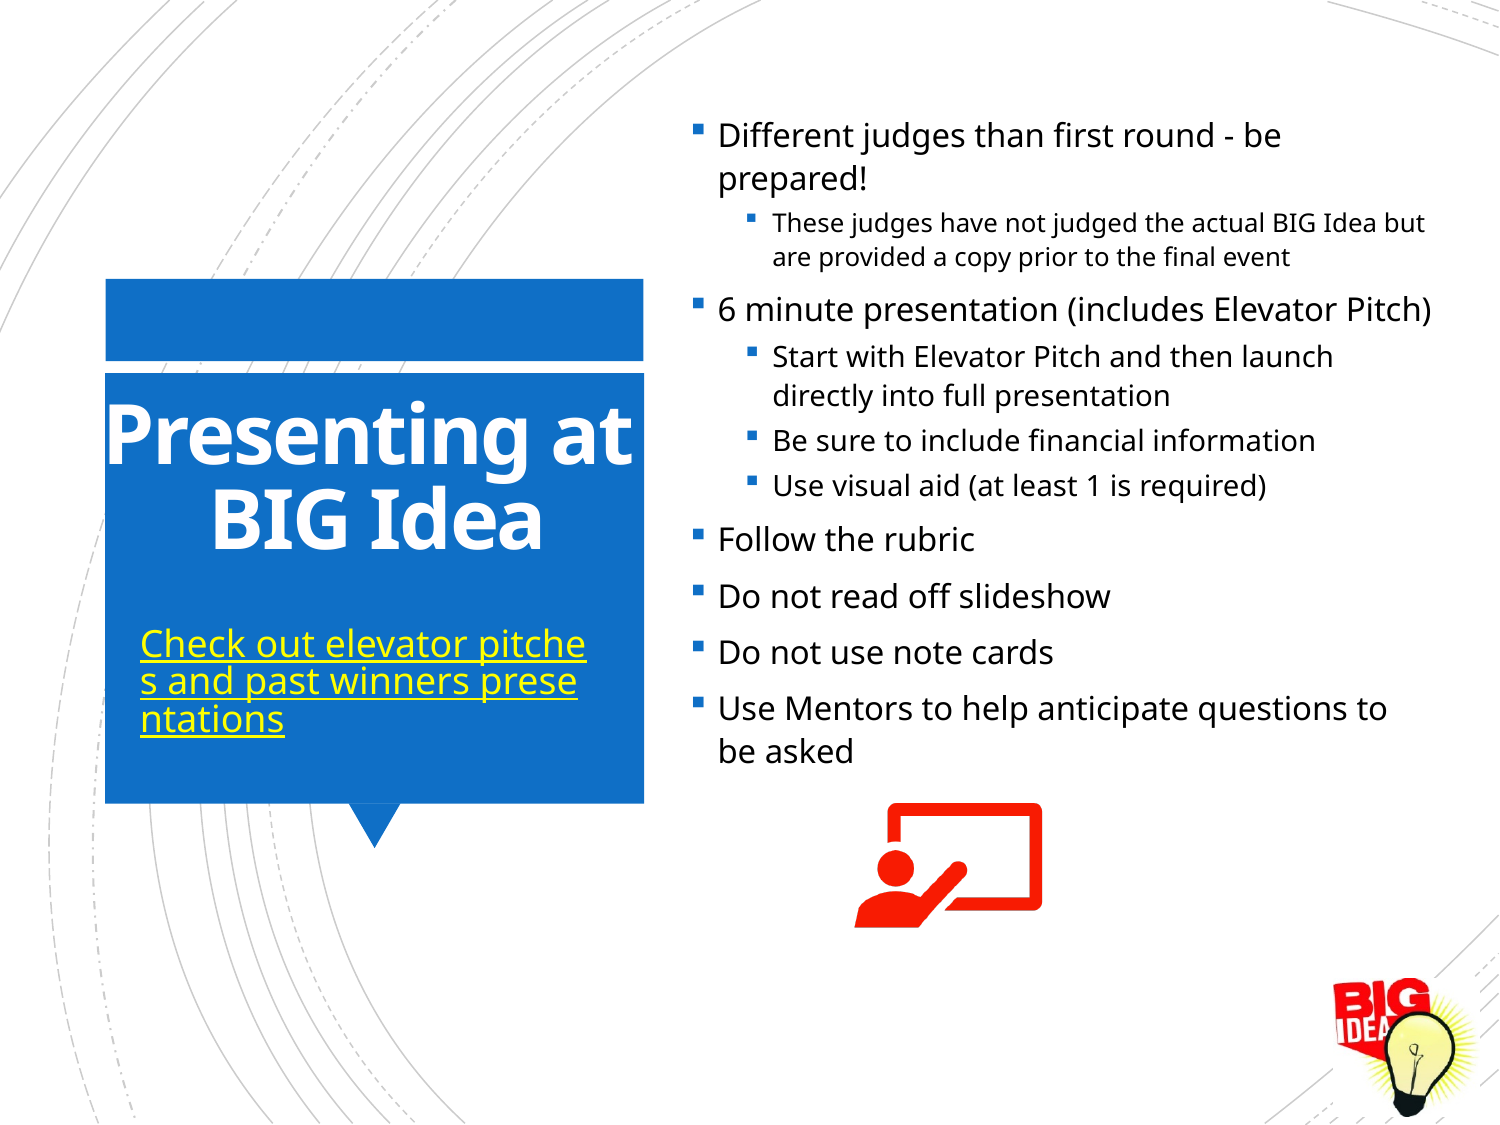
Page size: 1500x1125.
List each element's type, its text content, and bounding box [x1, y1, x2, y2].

text_box Check out elevator pitches and past winners presentations [125, 612, 613, 679]
title Presenting at BIG Idea [62, 280, 675, 683]
picture [845, 762, 1052, 968]
picture [1332, 978, 1480, 1117]
list Different judges than first round - be prepared! These judges have not judged the actual BIG Idea but are provided a copy prior to the final event 6 minute presentation (includes Elevator Pitch) Start with Elevator Pitch and then launch directly into full presentation Be sure to include financial information Use visual aid (at least 1 is required) Follow the rubric Do not read off slideshow Do not use note cards Use Mentors to help anticipate questions to be asked [675, 87, 1448, 794]
